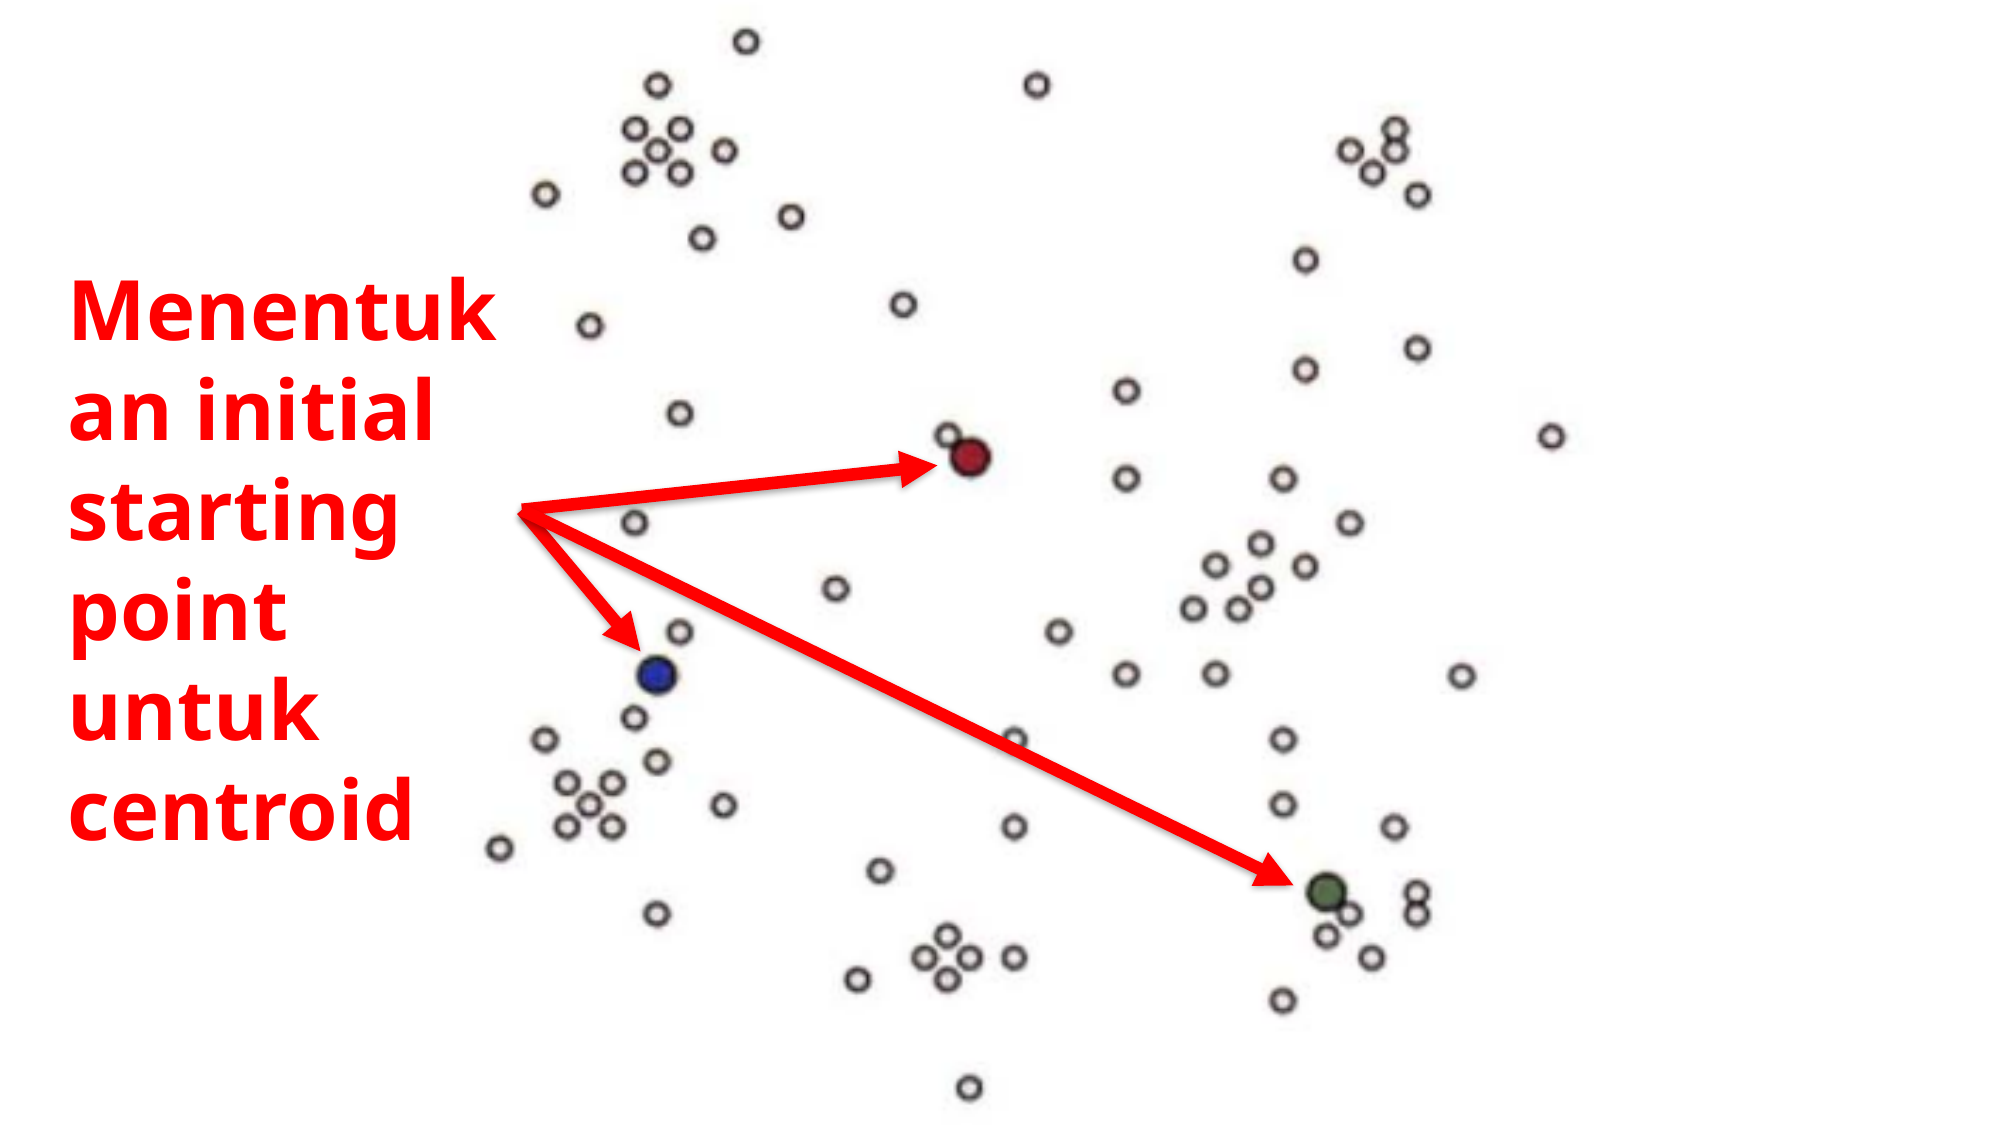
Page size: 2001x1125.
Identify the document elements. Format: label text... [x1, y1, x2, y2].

text_box Menentukan initial starting point untuk centroid [53, 249, 452, 865]
picture [457, 0, 1594, 1125]
